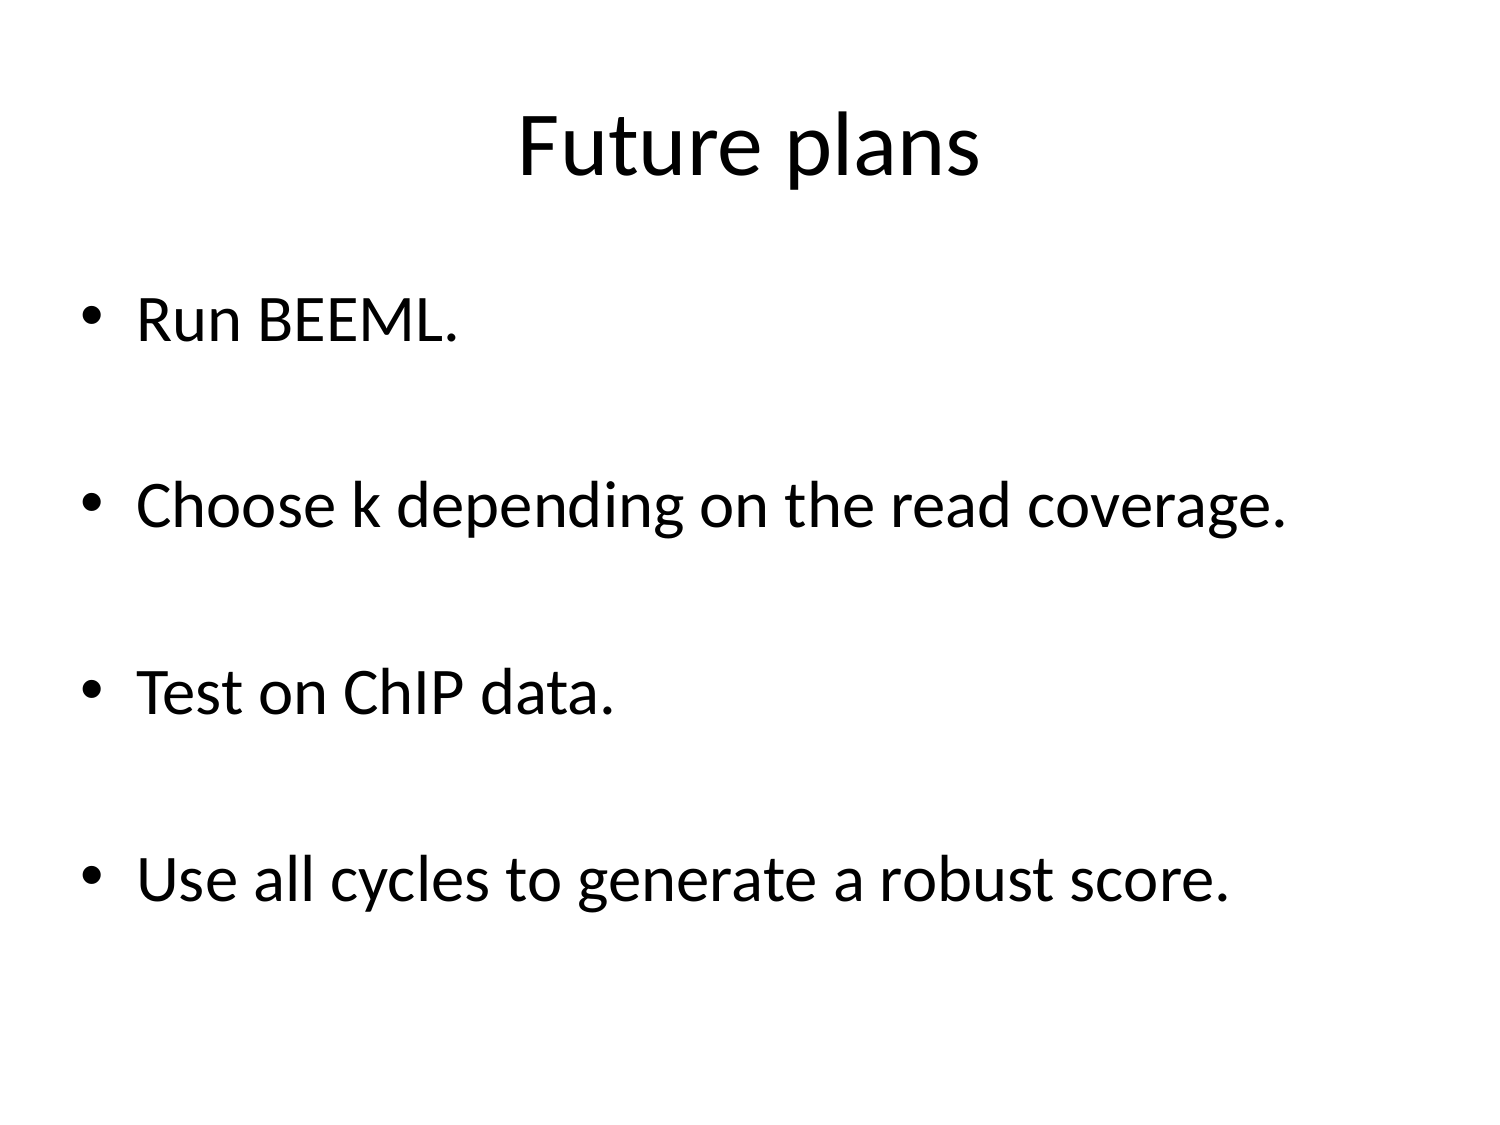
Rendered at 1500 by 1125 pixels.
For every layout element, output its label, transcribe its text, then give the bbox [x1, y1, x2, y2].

list Run BEEML. Choose k depending on the read coverage. Test on ChIP data. Use all cycles to generate a robust score. [64, 267, 1415, 1010]
title Future plans [75, 45, 1425, 233]
